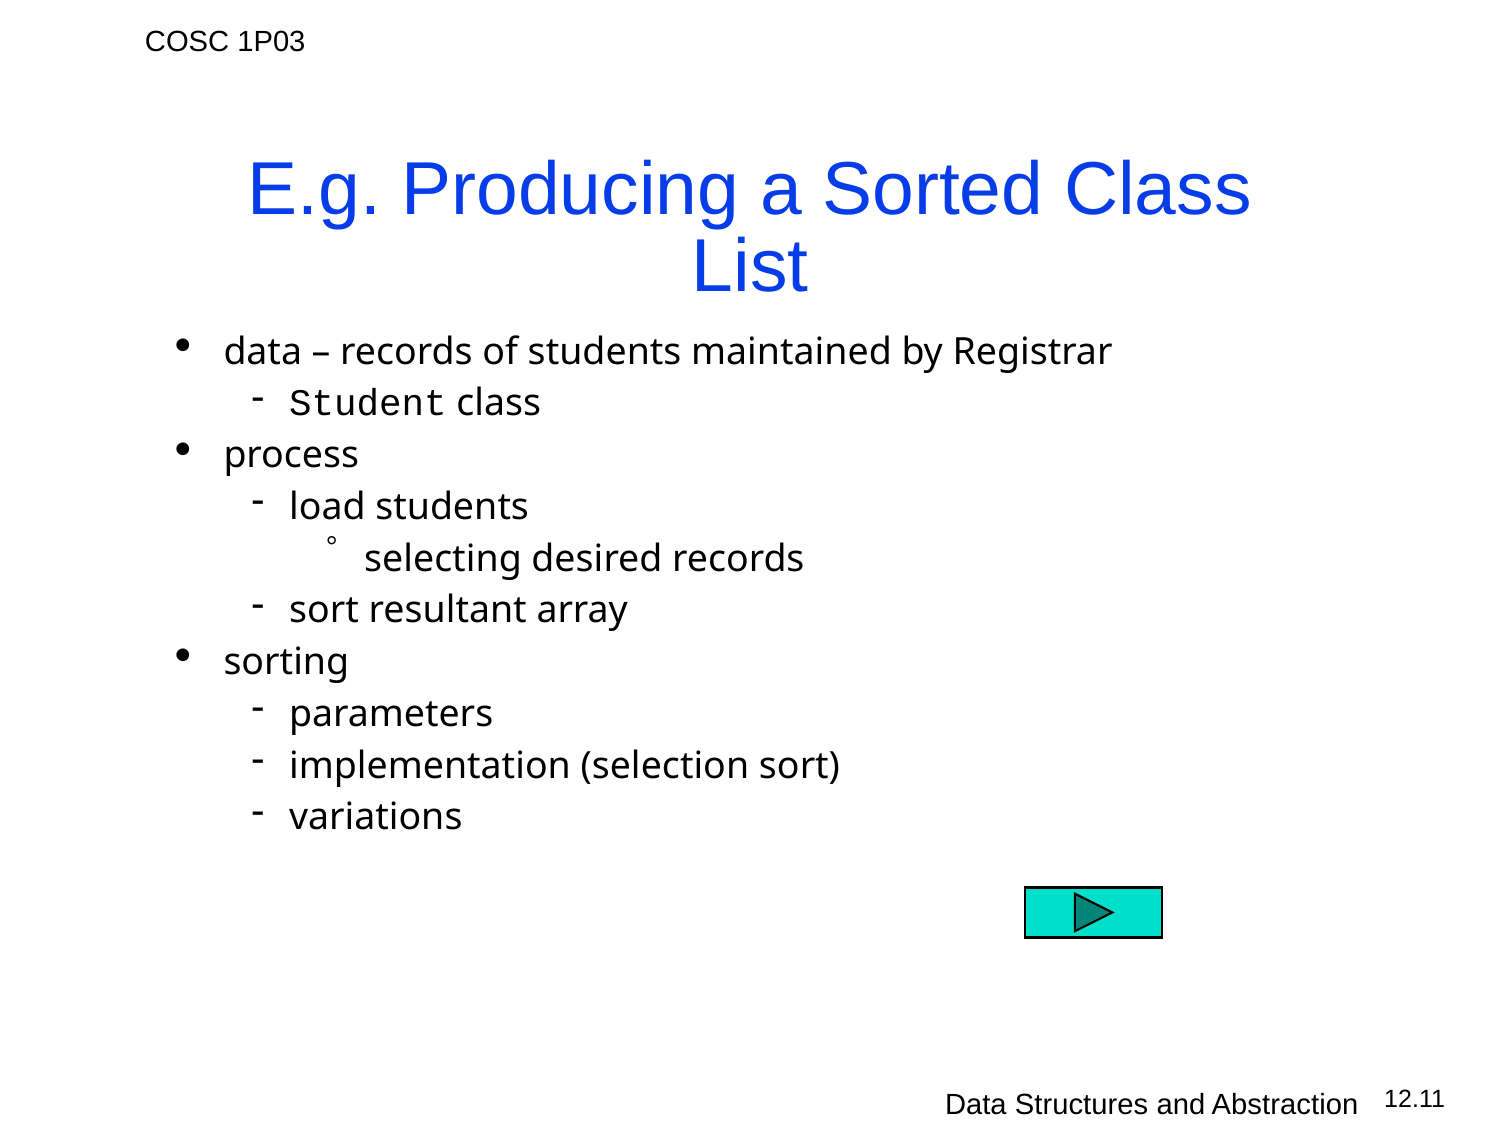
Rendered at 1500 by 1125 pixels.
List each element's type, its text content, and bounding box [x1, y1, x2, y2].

title E.g. Producing a Sorted Class List [168, 148, 1332, 235]
list data – records of students maintained by Registrar Student class process load students selecting desired records sort resultant array sorting parameters implementation (selection sort) variations [161, 323, 1339, 1002]
text_box [1024, 887, 1163, 938]
